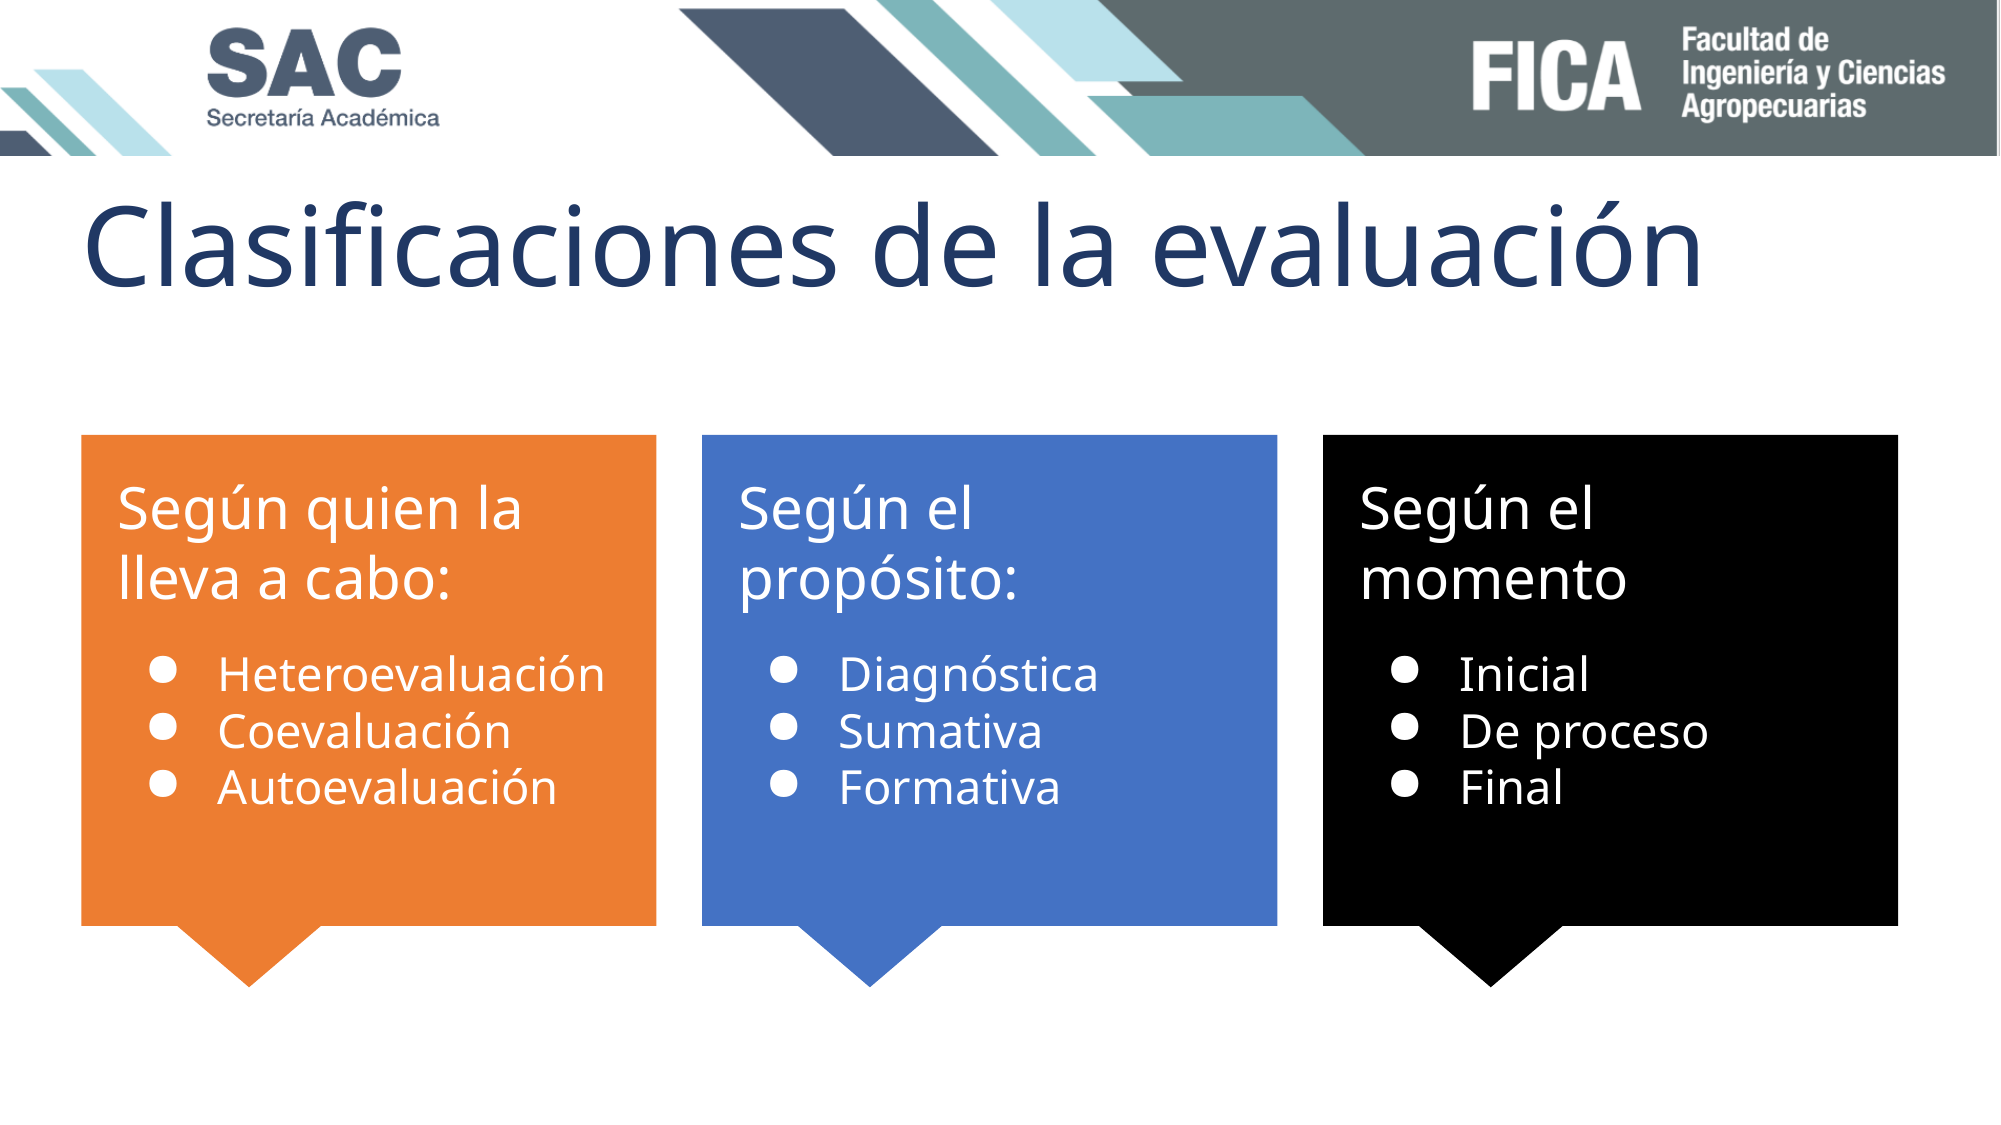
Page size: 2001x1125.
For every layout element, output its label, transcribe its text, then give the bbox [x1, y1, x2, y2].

text_box [702, 434, 1278, 988]
text_box [1323, 434, 1899, 988]
title Según el momento Inicial De proceso Final [1339, 451, 1883, 890]
picture [0, 0, 2000, 156]
title Según el propósito: Diagnóstica Sumativa Formativa [718, 451, 1262, 890]
text_box [81, 434, 657, 988]
title Según quien la lleva a cabo: Heteroevaluación Coevaluación Autoevaluación [97, 451, 641, 890]
title Clasificaciones de la evaluación [61, 156, 1948, 379]
